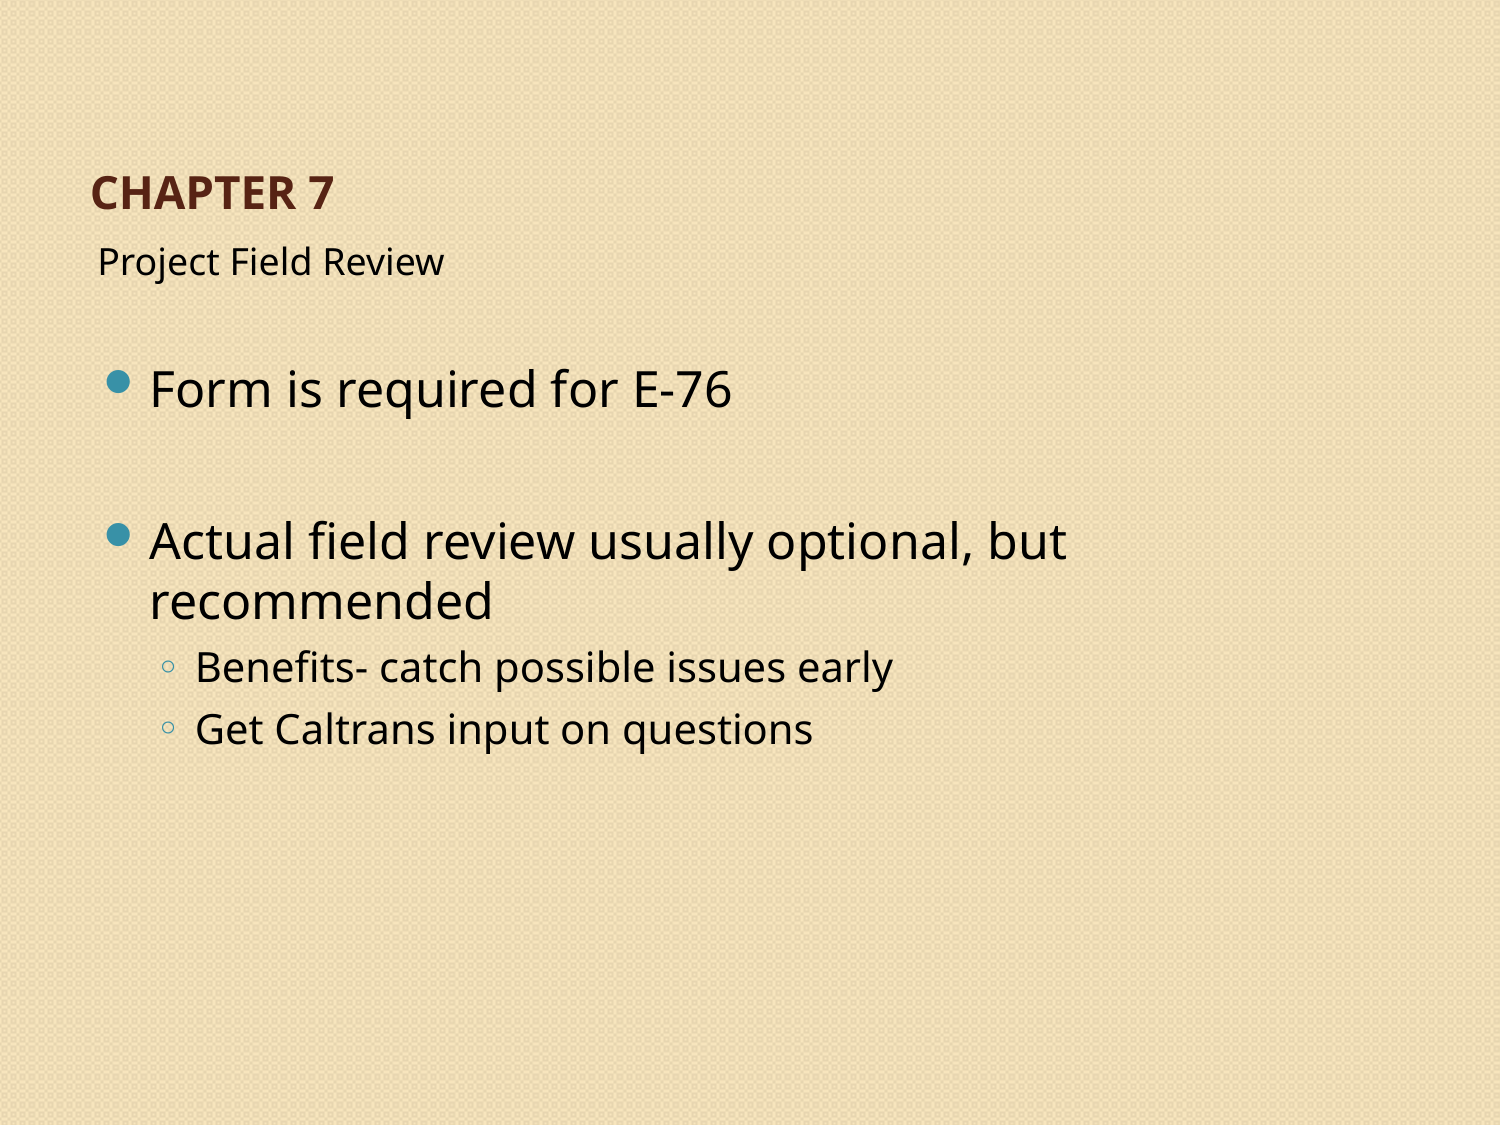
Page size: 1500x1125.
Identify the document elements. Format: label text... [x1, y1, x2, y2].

list Form is required for E-76 Actual field review usually optional, but recommended Benefits- catch possible issues early Get Caltrans input on questions [75, 350, 1413, 1005]
list Project Field Review [75, 230, 700, 346]
title Chapter 7 [75, 35, 700, 227]
